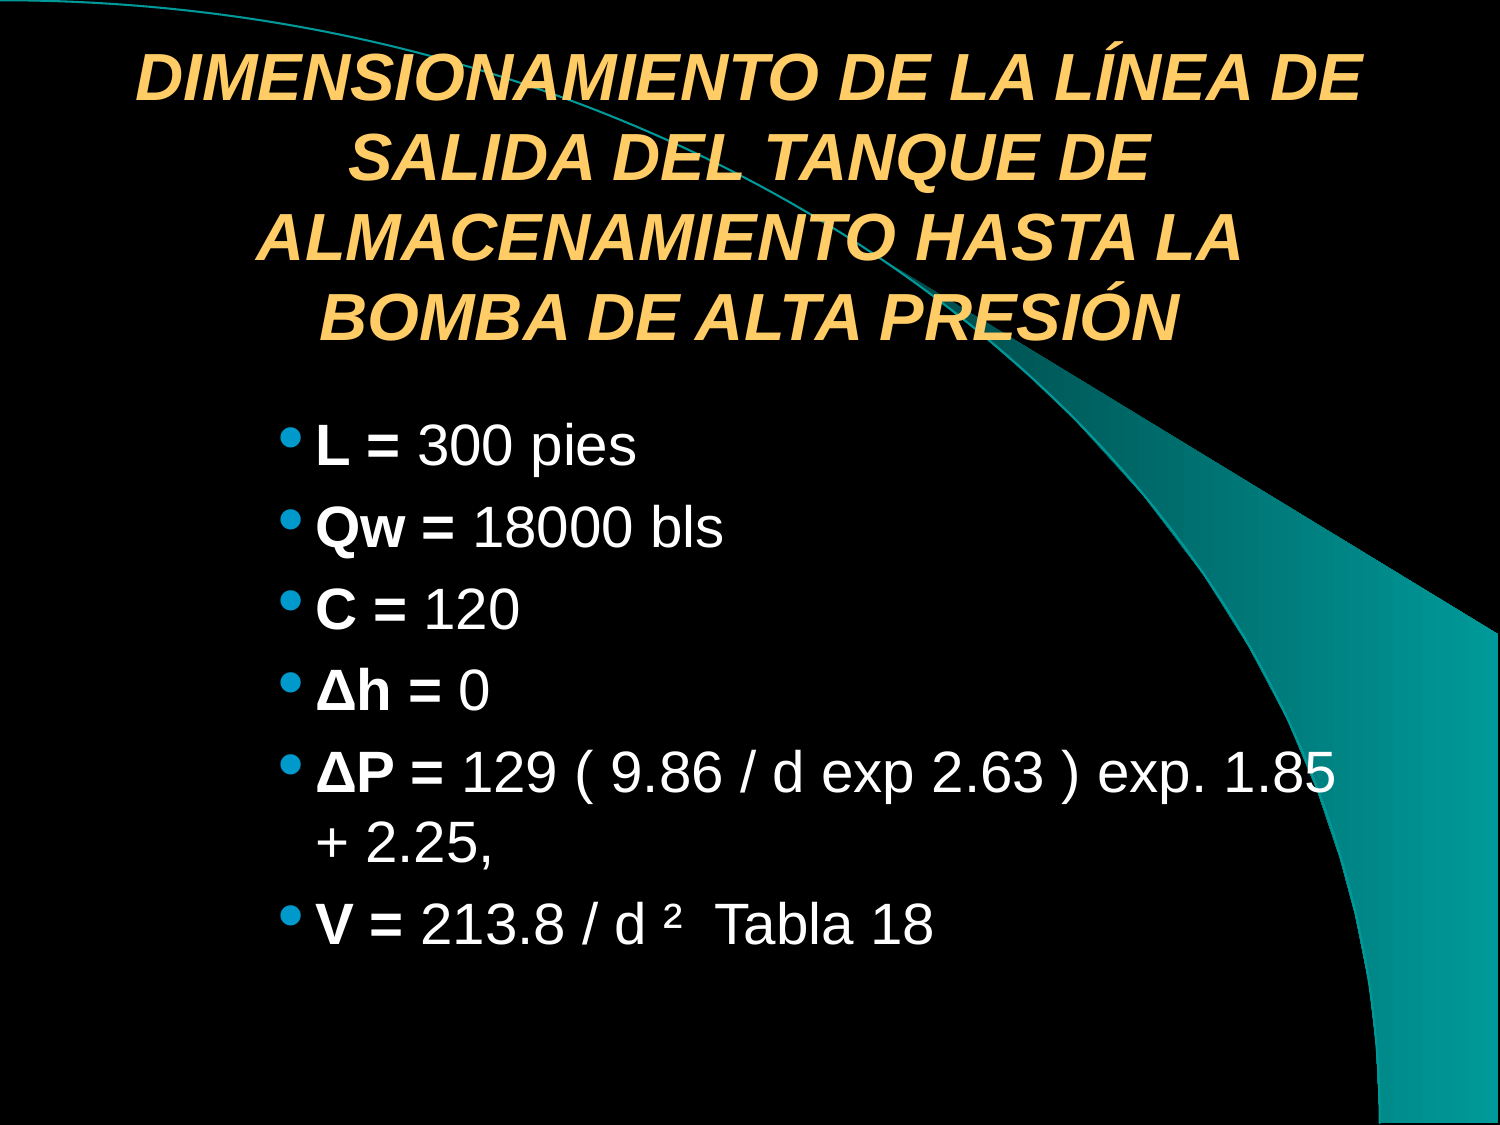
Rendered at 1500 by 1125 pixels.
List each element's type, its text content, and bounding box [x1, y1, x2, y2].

list L = 300 pies Qw = 18000 bls C = 120 Δh = 0 ΔP = 129 ( 9.86 / d exp 2.63 ) exp. 1.85 + 2.25, V = 213.8 / d ² Tabla 18 [112, 399, 1388, 1001]
title DIMENSIONAMIENTO DE LA LÍNEA DE SALIDA DEL TANQUE DE ALMACENAMIENTO HASTA LA BOMBA DE ALTA PRESIÓN [112, 99, 1388, 288]
